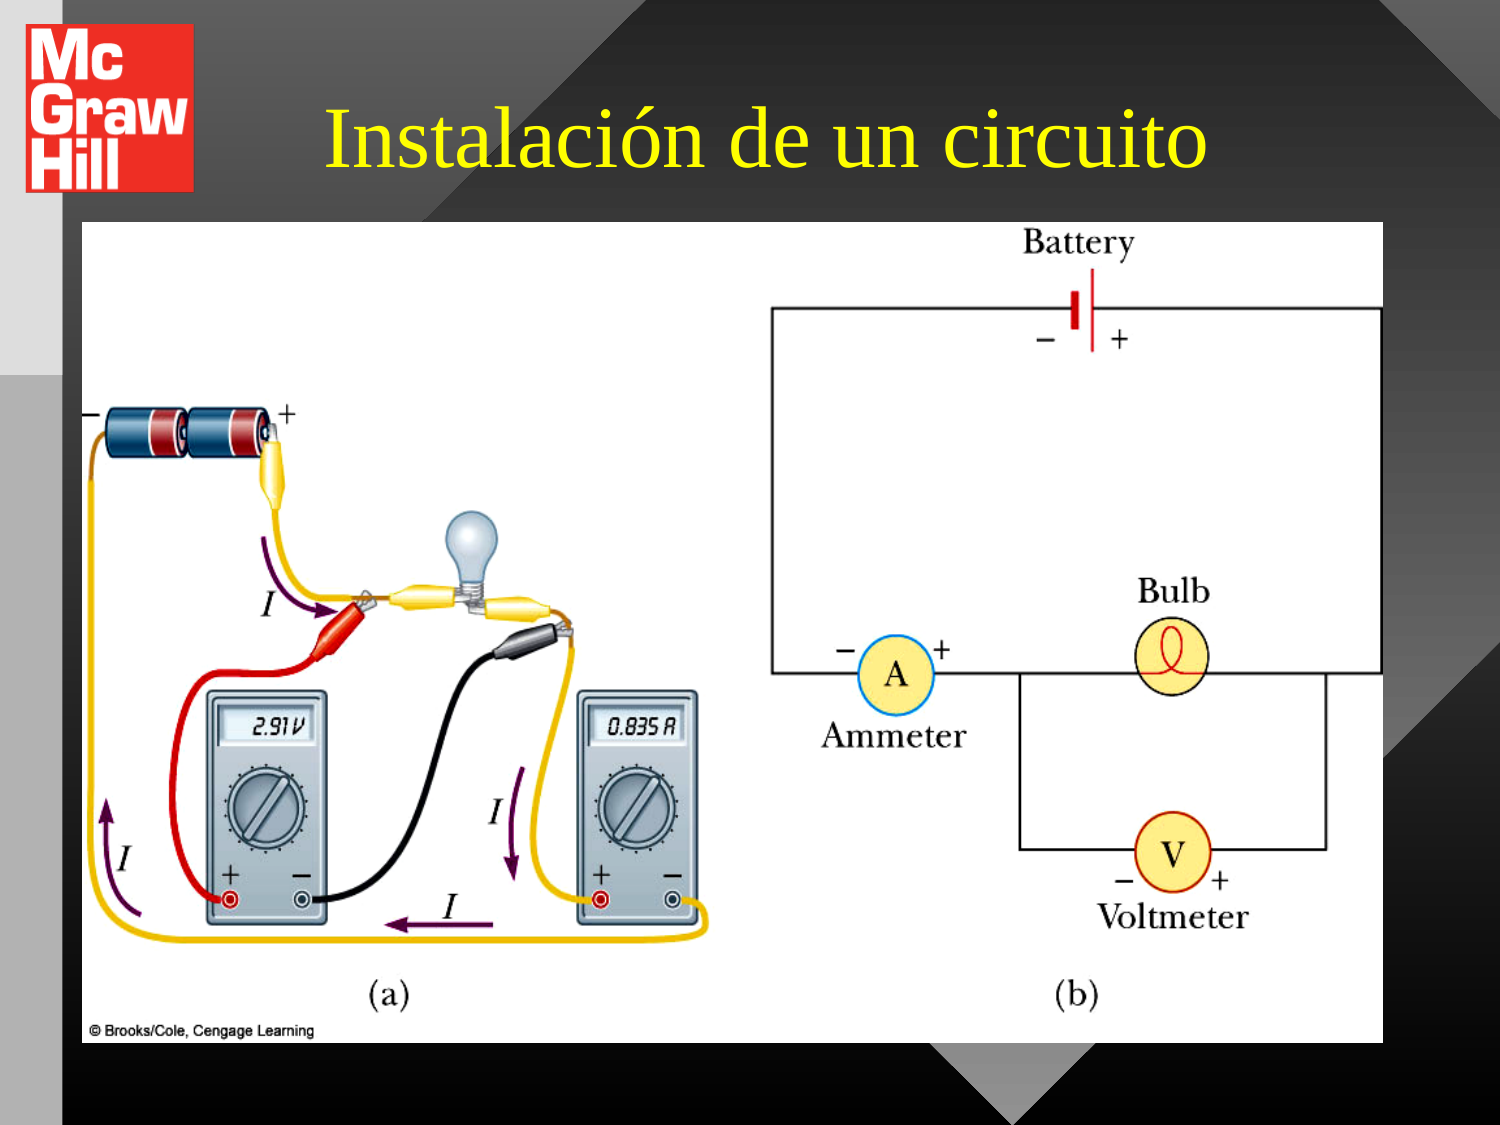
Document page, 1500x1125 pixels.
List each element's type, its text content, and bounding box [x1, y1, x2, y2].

picture [24, 24, 200, 200]
title Instalación de un circuito [128, 46, 1405, 235]
picture [81, 222, 1384, 1044]
